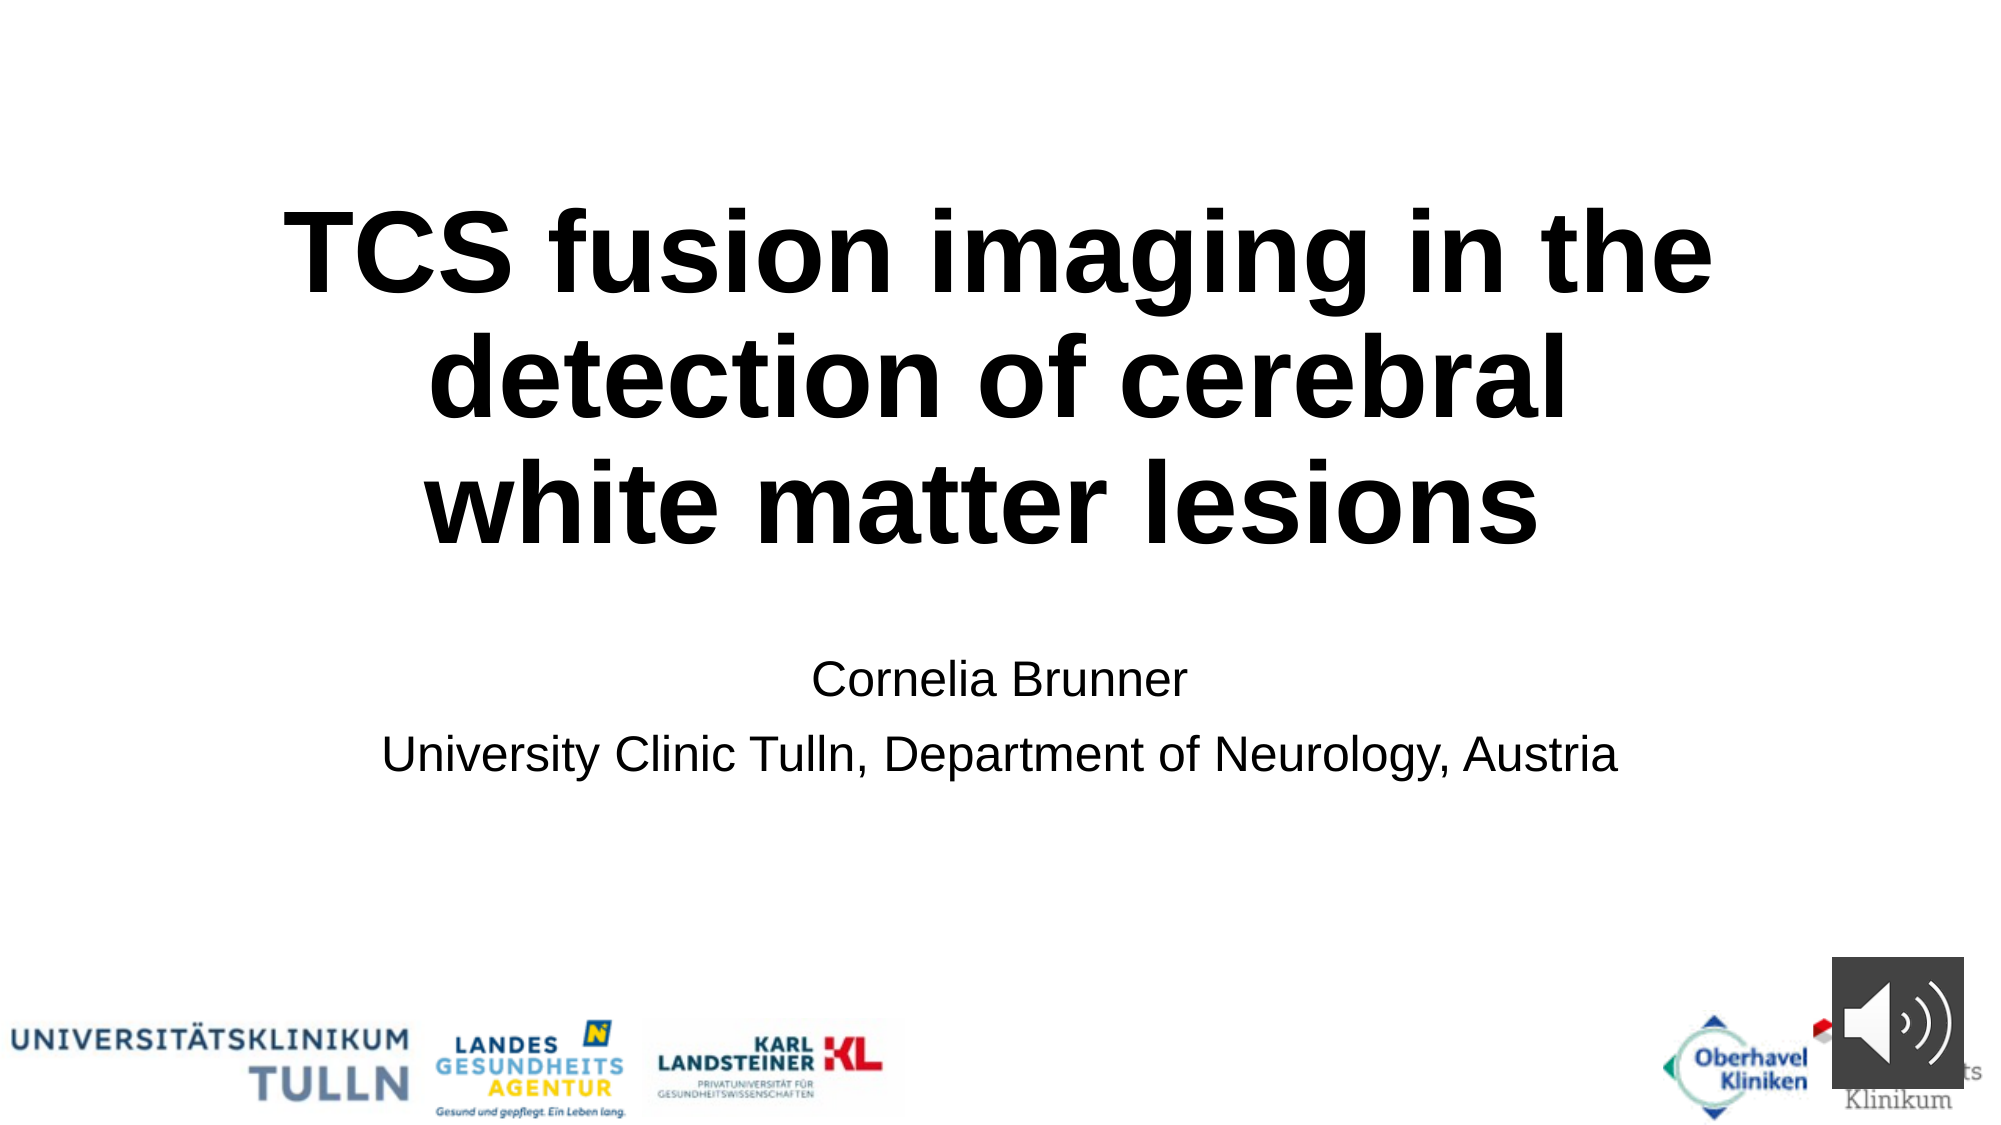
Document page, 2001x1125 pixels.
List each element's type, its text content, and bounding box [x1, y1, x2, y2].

subtitle Cornelia Brunner University Clinic Tulln, Department of Neurology, Austria [249, 645, 1750, 918]
title TCS fusion imaging in the detection of cerebral white matter lesions [249, 184, 1750, 576]
picture [1663, 956, 1983, 1125]
picture [0, 1010, 905, 1125]
